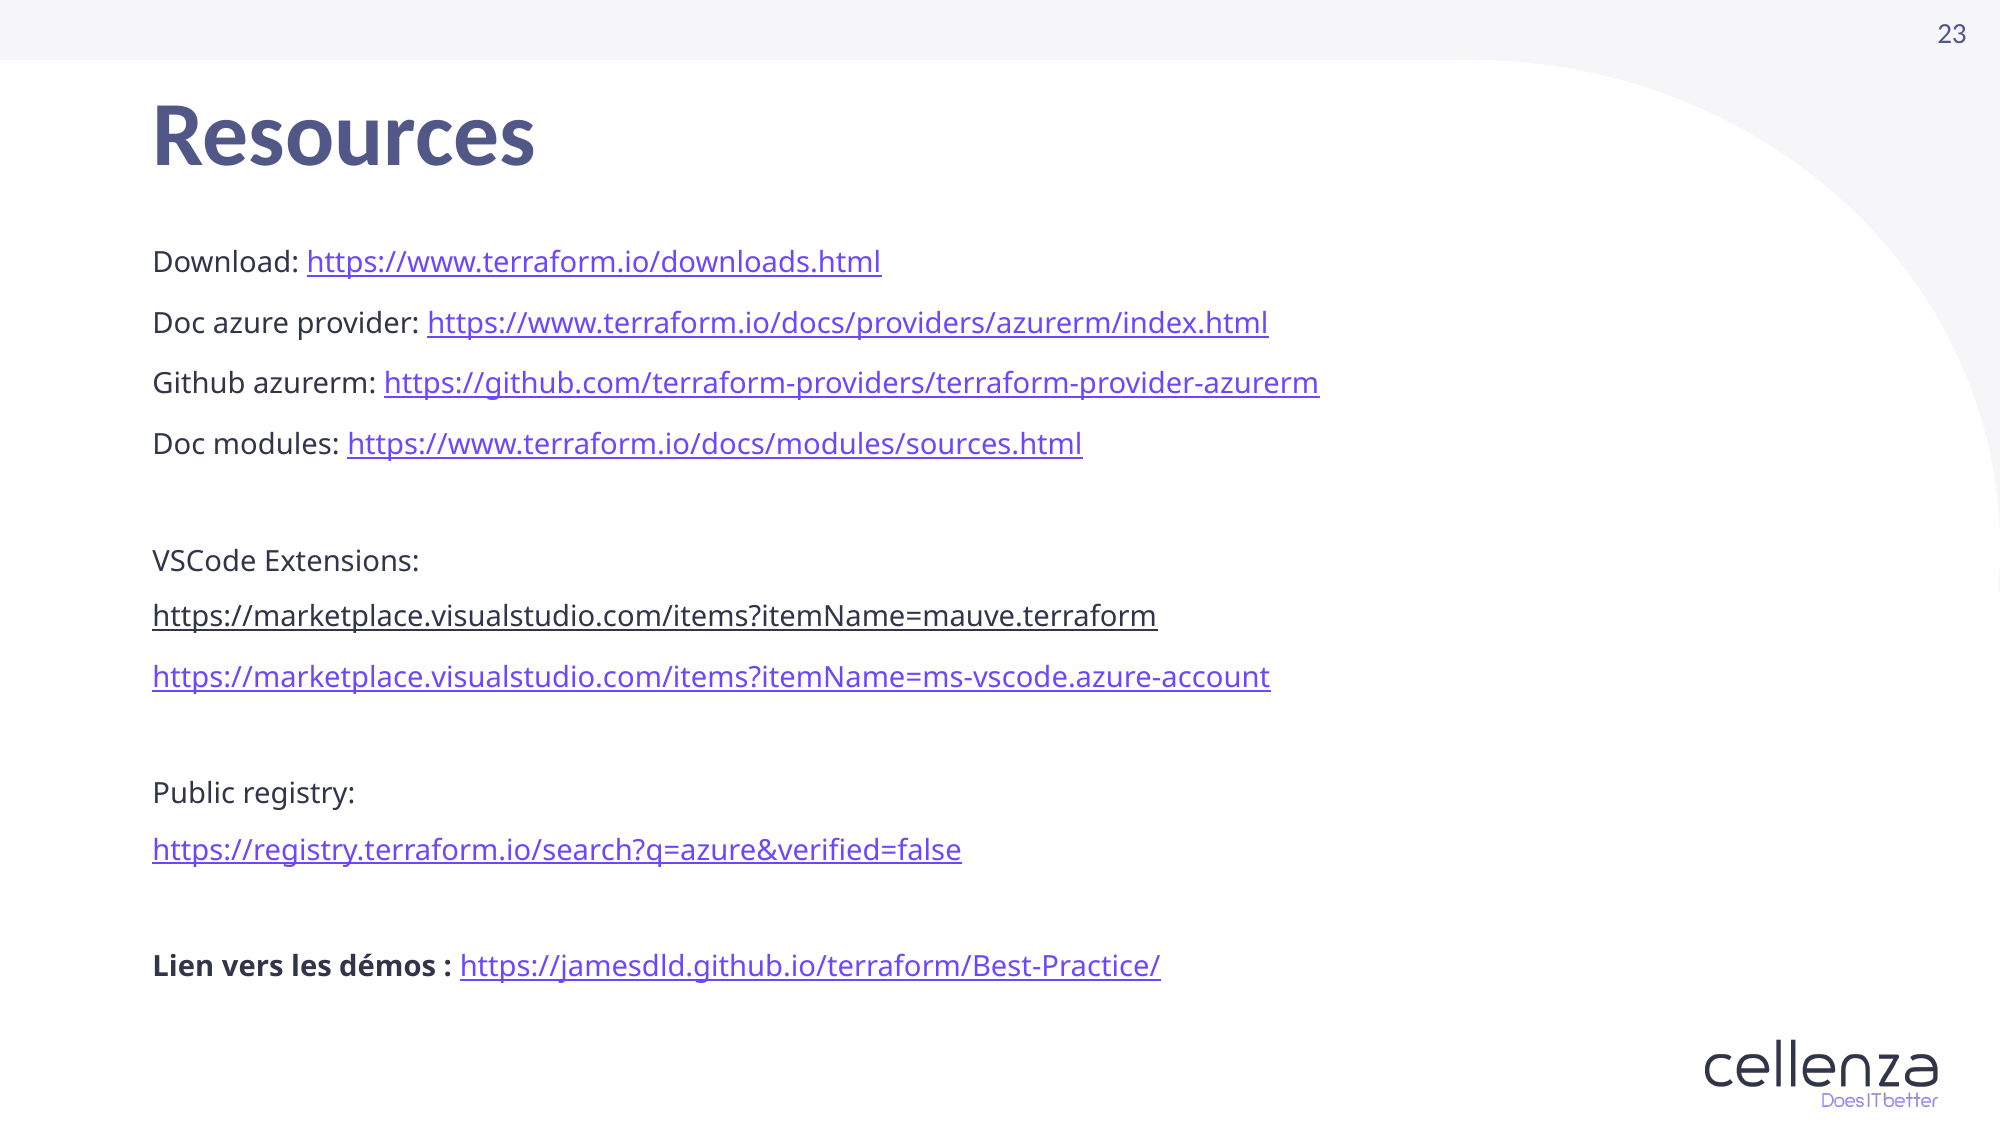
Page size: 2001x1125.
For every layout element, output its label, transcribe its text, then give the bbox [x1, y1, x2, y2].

picture [1699, 1035, 1941, 1112]
title Resources [137, 59, 1863, 213]
list Download: https://www.terraform.io/downloads.html Doc azure provider: https://www.terraform.io/docs/providers/azurerm/index.html Github azurerm: https://github.com/terraform-providers/terraform-provider-azurerm Doc modules: https://www.terraform.io/docs/modules/sources.html VSCode Extensions: https://marketplace.visualstudio.com/items?itemName=mauve.terraform https://marketplace.visualstudio.com/items?itemName=ms-vscode.azure-account Public registry: https://registry.terraform.io/search?q=azure&verified=false Lien vers les démos : https://jamesdld.github.io/terraform/Best-Practice/ [137, 235, 1863, 1014]
